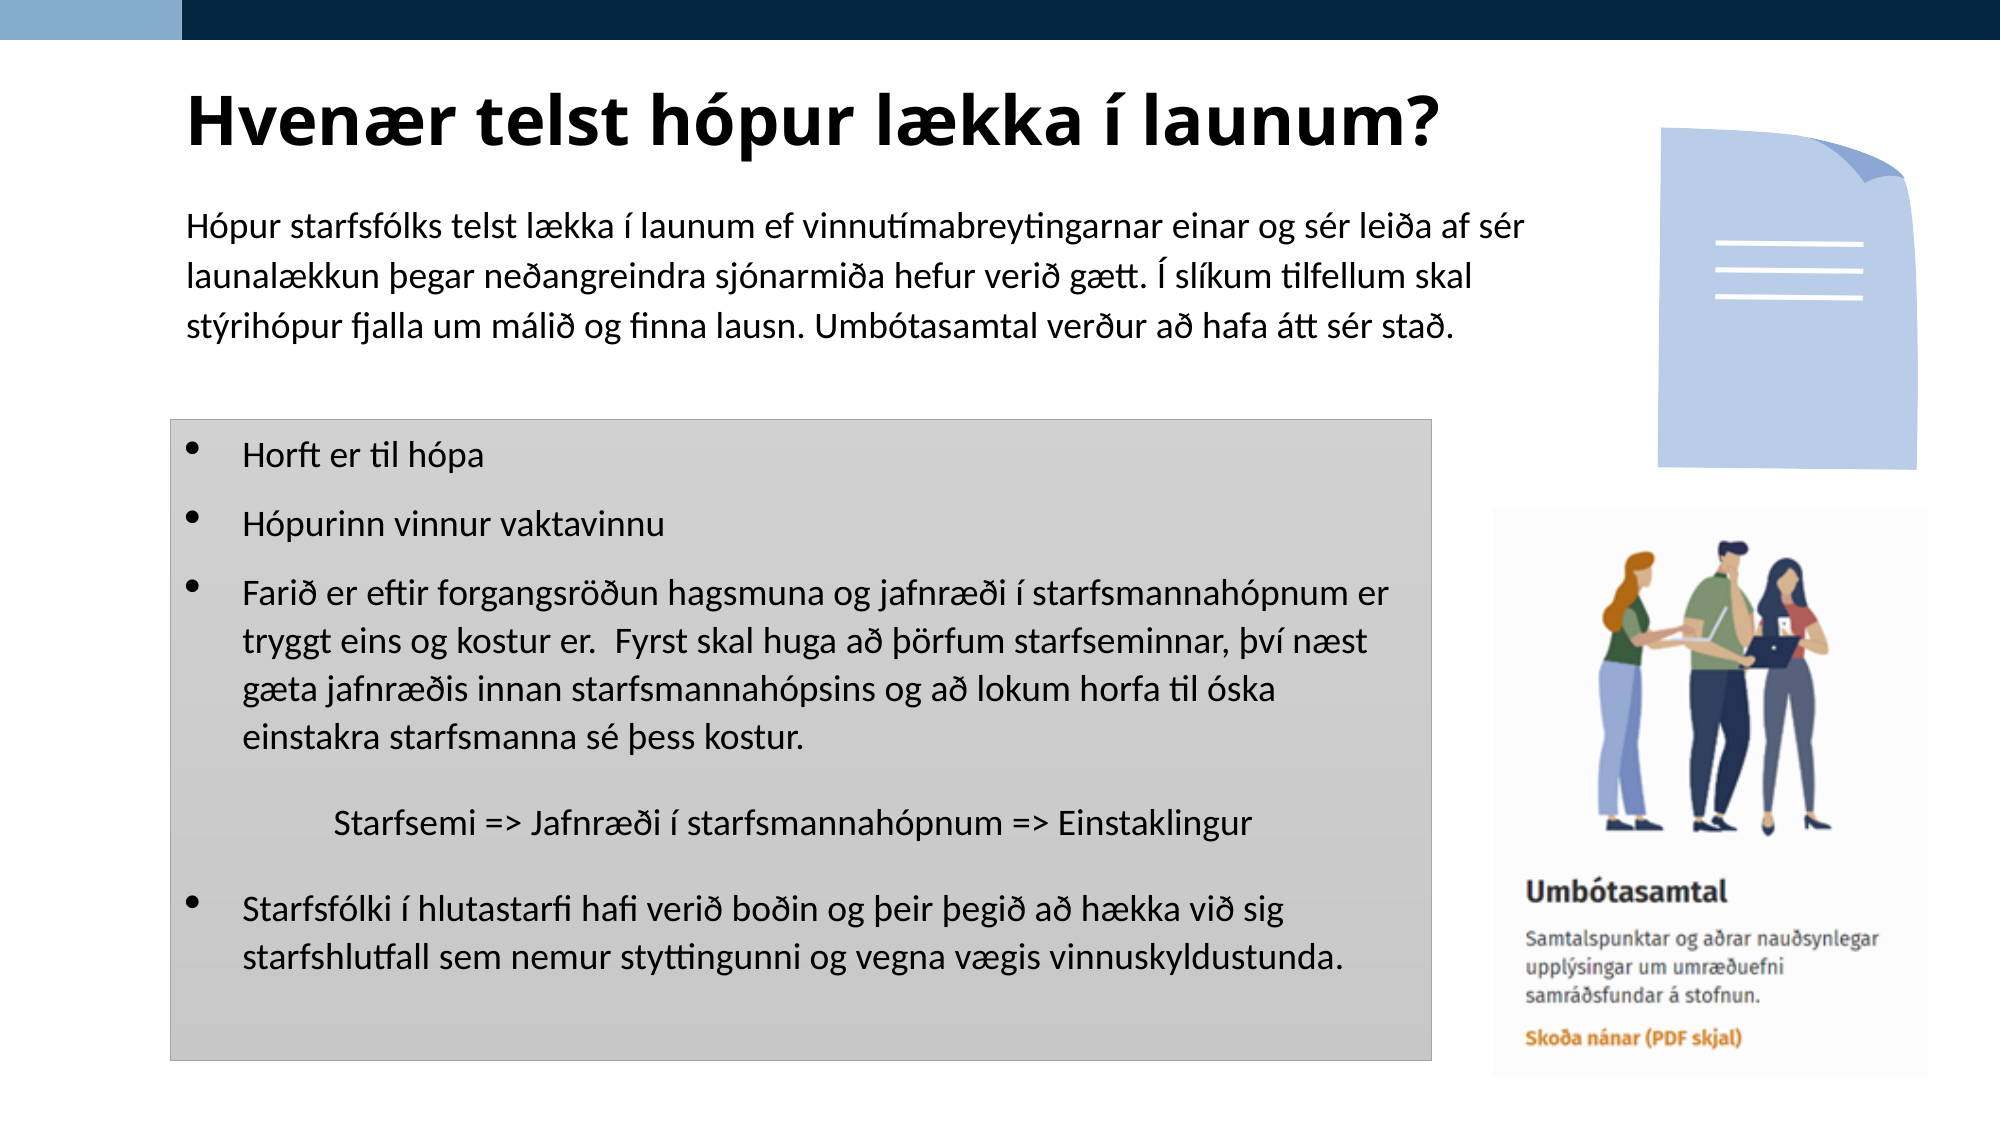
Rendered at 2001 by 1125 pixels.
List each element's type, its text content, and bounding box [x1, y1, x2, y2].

list Hópur starfsfólks telst lækka í launum ef vinnutímabreytingarnar einar og sér leiða af sér launalækkun þegar neðangreindra sjónarmiða hefur verið gætt. Í slíkum tilfellum skal stýrihópur fjalla um málið og finna lausn. Umbótasamtal verður að hafa átt sér stað. [171, 188, 1567, 386]
picture [1585, 106, 1975, 496]
list Hvenær telst hópur lækka í launum? [171, 78, 1796, 209]
text_box Horft er til hópa Hópurinn vinnur vaktavinnu Farið er eftir forgangsröðun hagsmuna og jafnræði í starfsmannahópnum er tryggt eins og kostur er. Fyrst skal huga að þörfum starfseminnar, því næst gæta jafnræðis innan starfsmannahópsins og að lokum horfa til óska einstakra starfsmanna sé þess kostur. Starfsemi => Jafnræði í starfsmannahópnum => Einstaklingur Starfsfólki í hlutastarfi hafi verið boðin og þeir þegið að hækka við sig starfshlutfall sem nemur styttingunni og vegna vægis vinnuskyldustunda. [170, 419, 1432, 1061]
picture [1493, 509, 1928, 1078]
